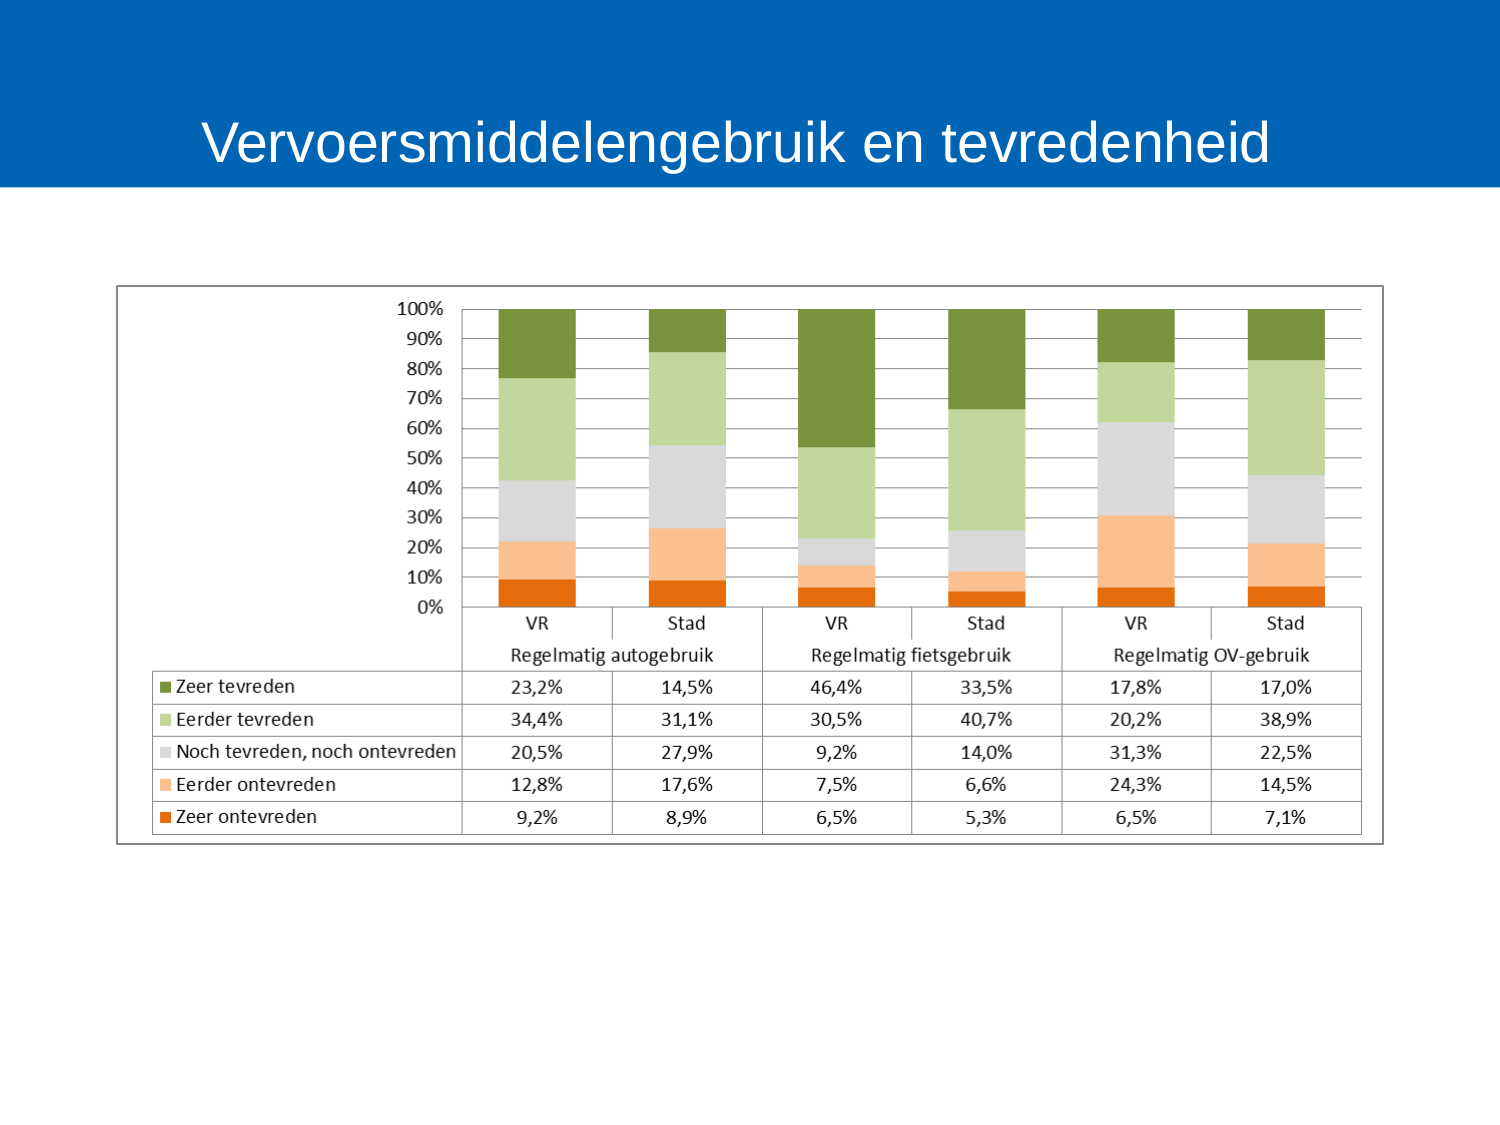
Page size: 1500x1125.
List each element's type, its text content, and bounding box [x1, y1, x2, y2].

title Vervoersmiddelengebruik en tevredenheid [185, 47, 1313, 188]
picture [116, 285, 1384, 846]
